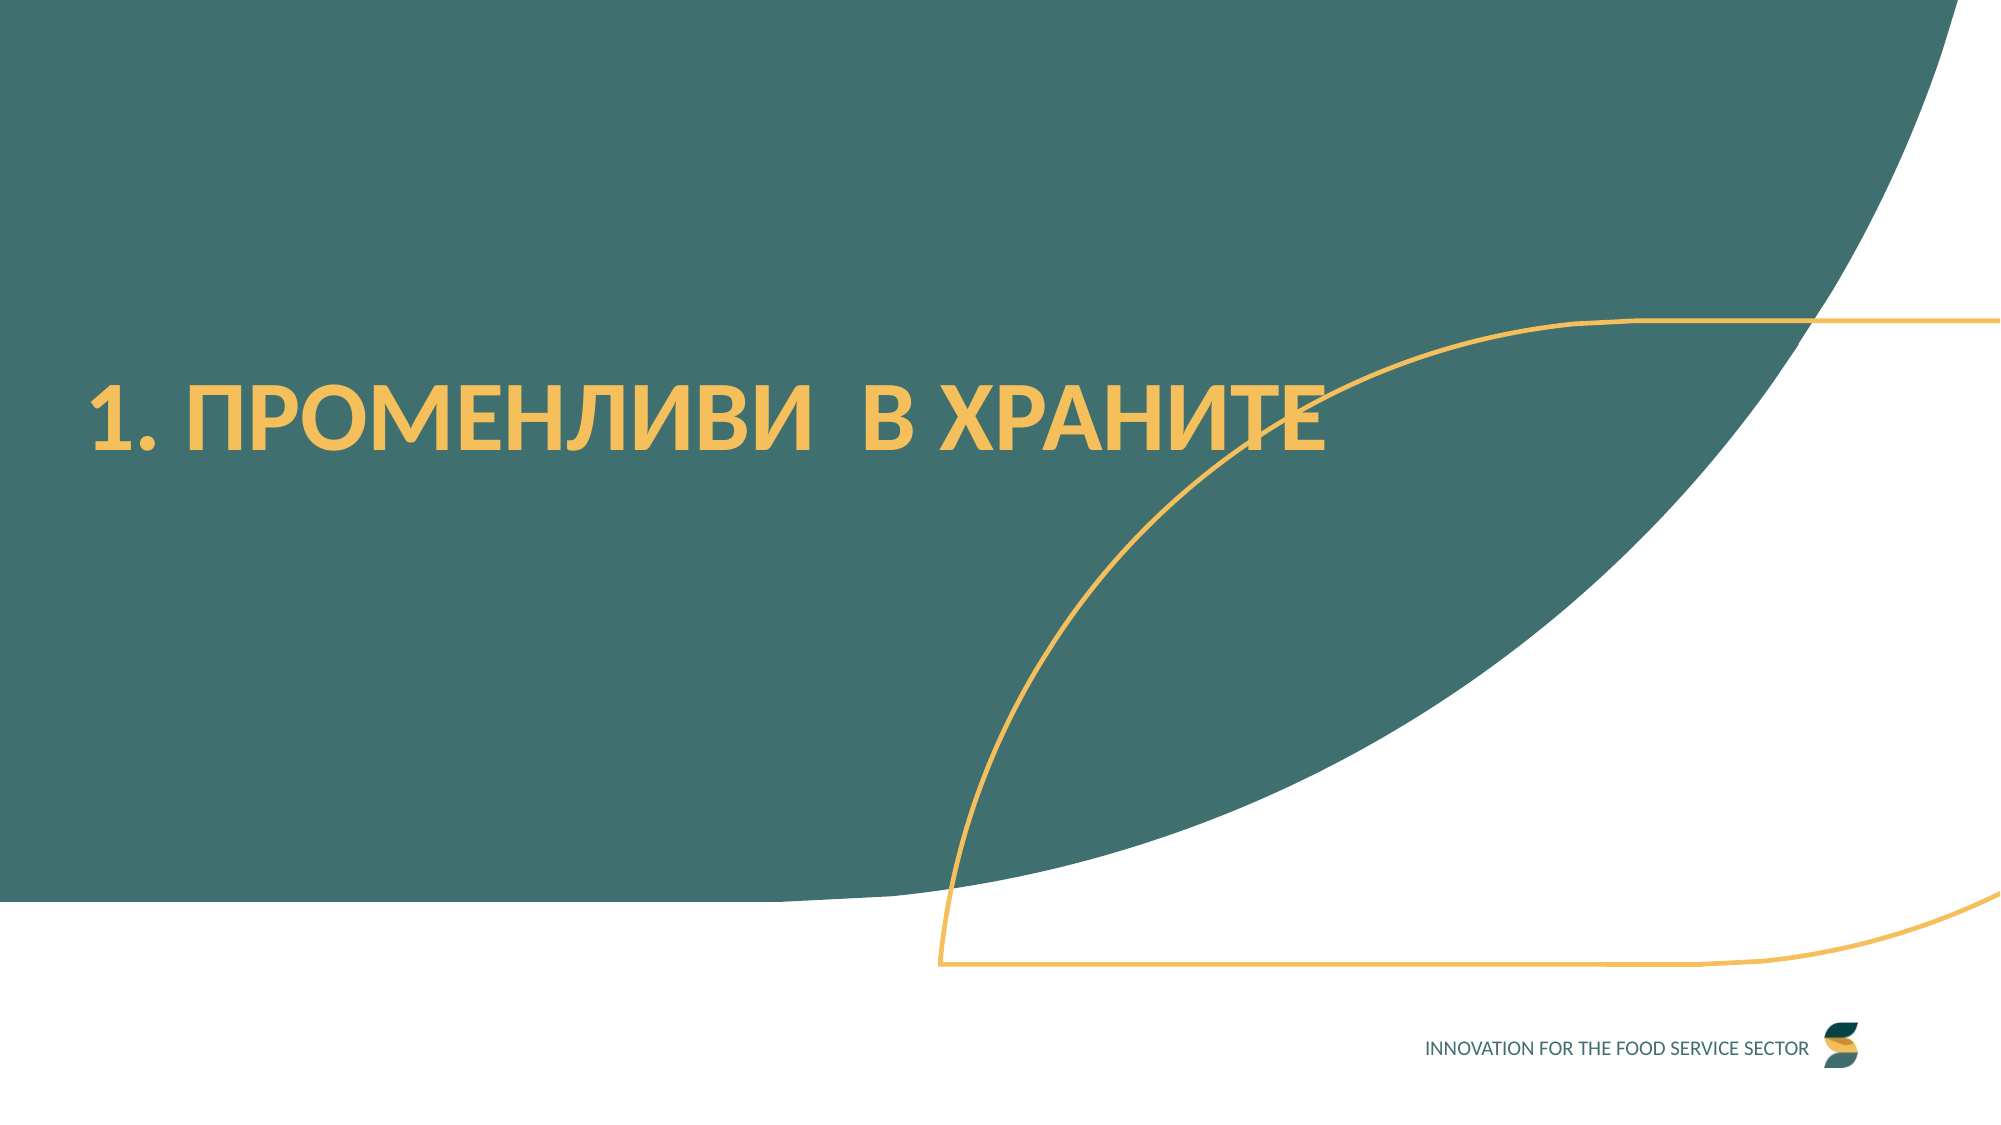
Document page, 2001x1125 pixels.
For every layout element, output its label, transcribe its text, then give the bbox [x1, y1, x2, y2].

picture [1824, 1022, 1858, 1068]
list 1. ПРОМЕНЛИВИ В ХРАНИТЕ [69, 356, 1428, 614]
